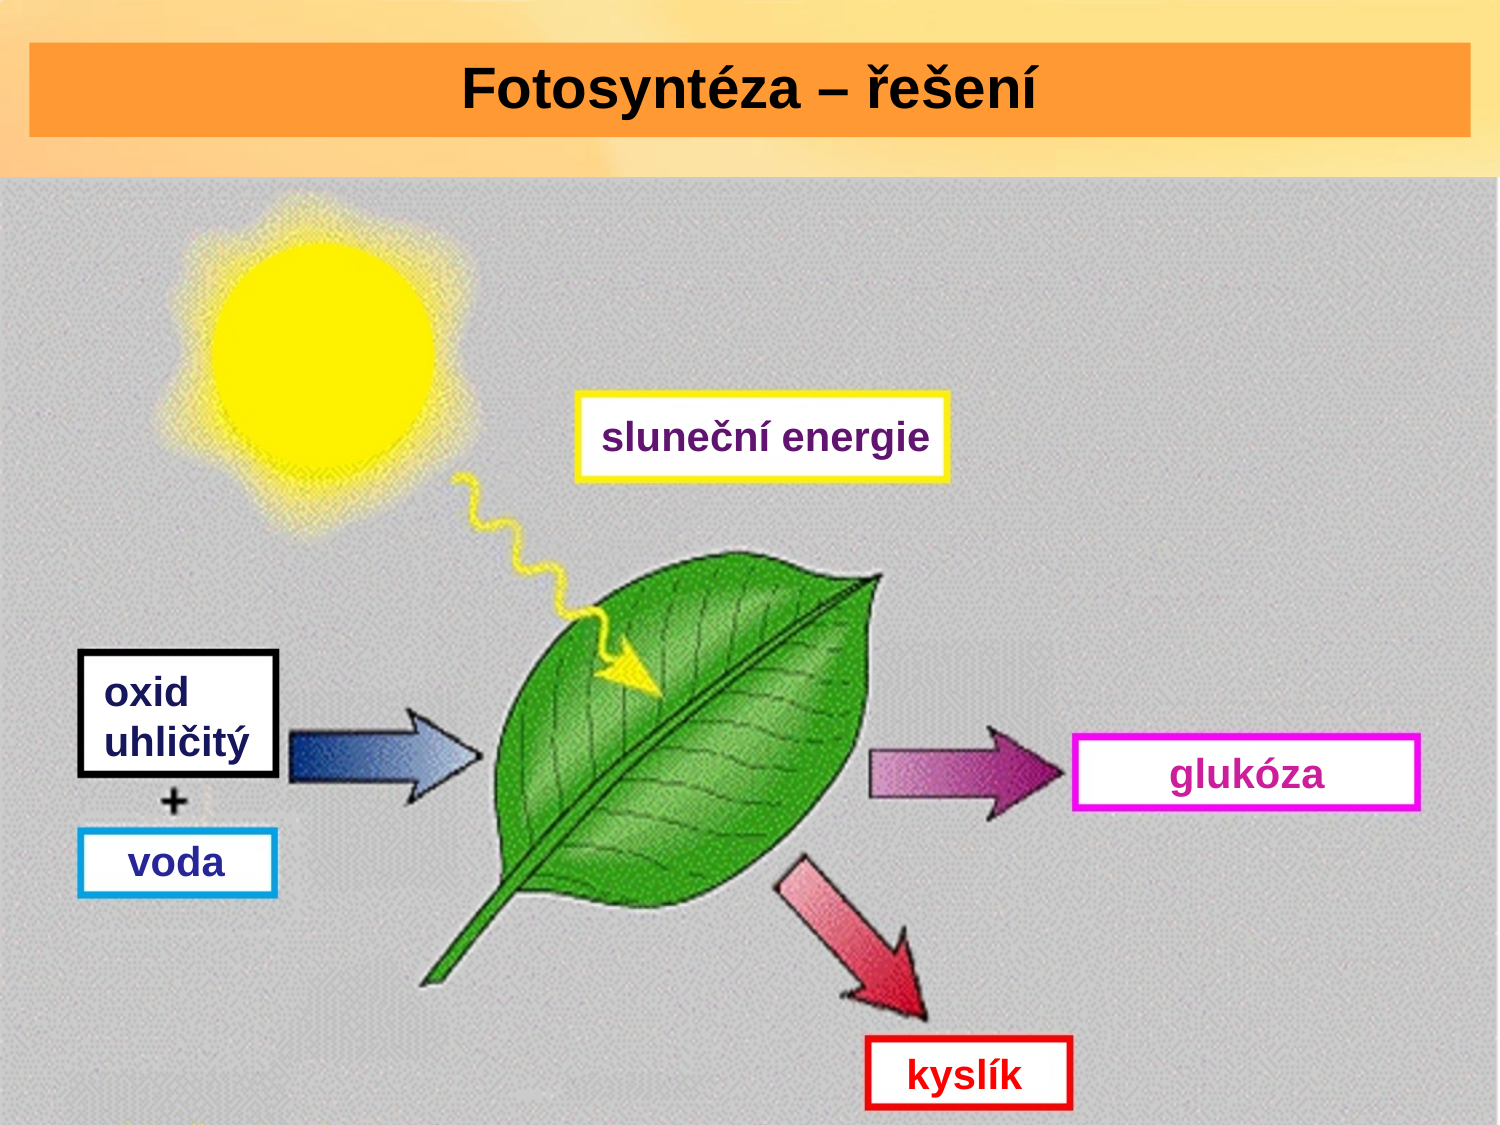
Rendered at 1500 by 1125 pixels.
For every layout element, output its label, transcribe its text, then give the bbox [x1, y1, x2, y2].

text_box Fotosyntéza – řešení [29, 42, 1471, 138]
picture [0, 177, 1500, 1125]
